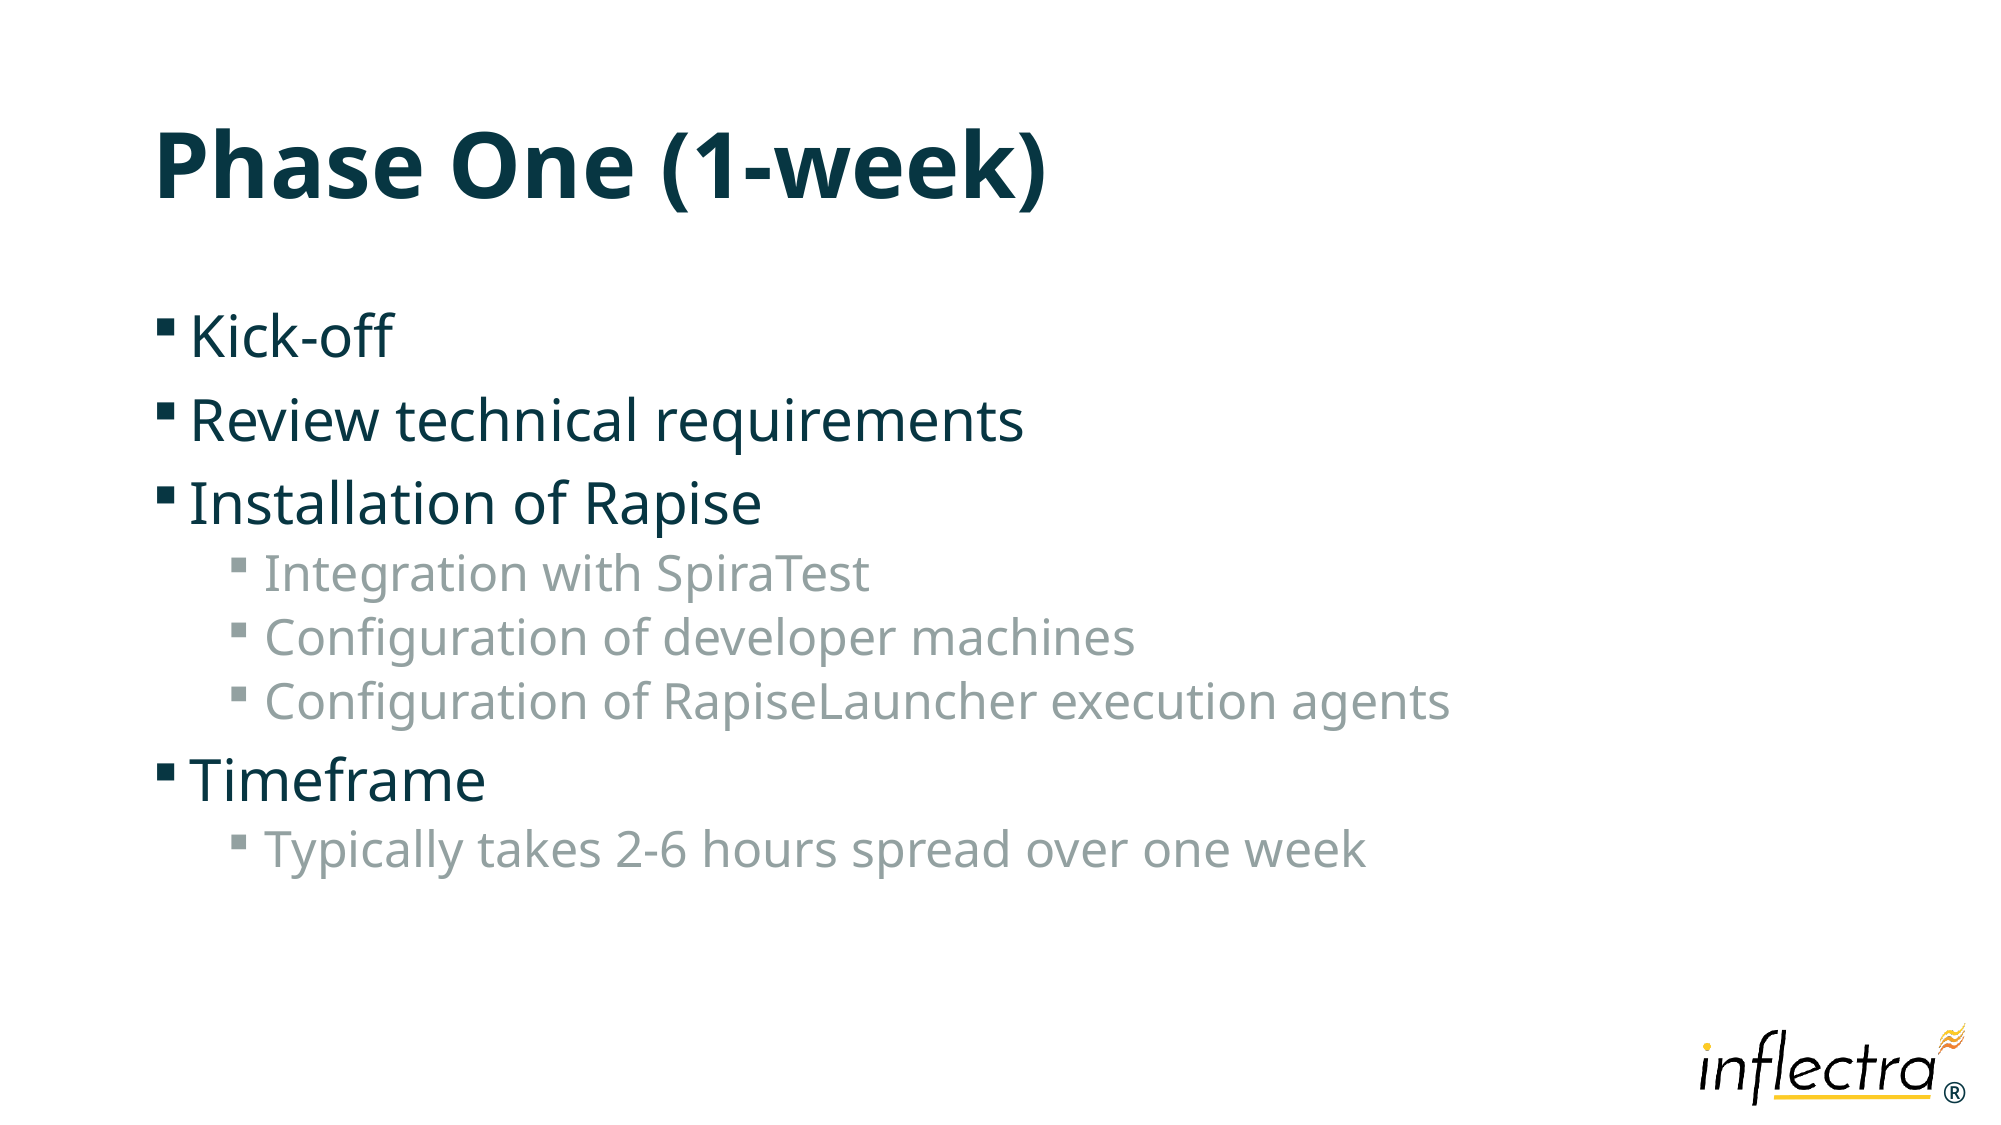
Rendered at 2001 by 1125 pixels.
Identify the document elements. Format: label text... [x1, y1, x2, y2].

picture [1692, 1017, 1971, 1112]
title Phase One (1-week) [137, 59, 1863, 278]
list Kick-off Review technical requirements Installation of Rapise Integration with SpiraTest Configuration of developer machines Configuration of RapiseLauncher execution agents Timeframe Typically takes 2-6 hours spread over one week [137, 299, 1863, 1014]
